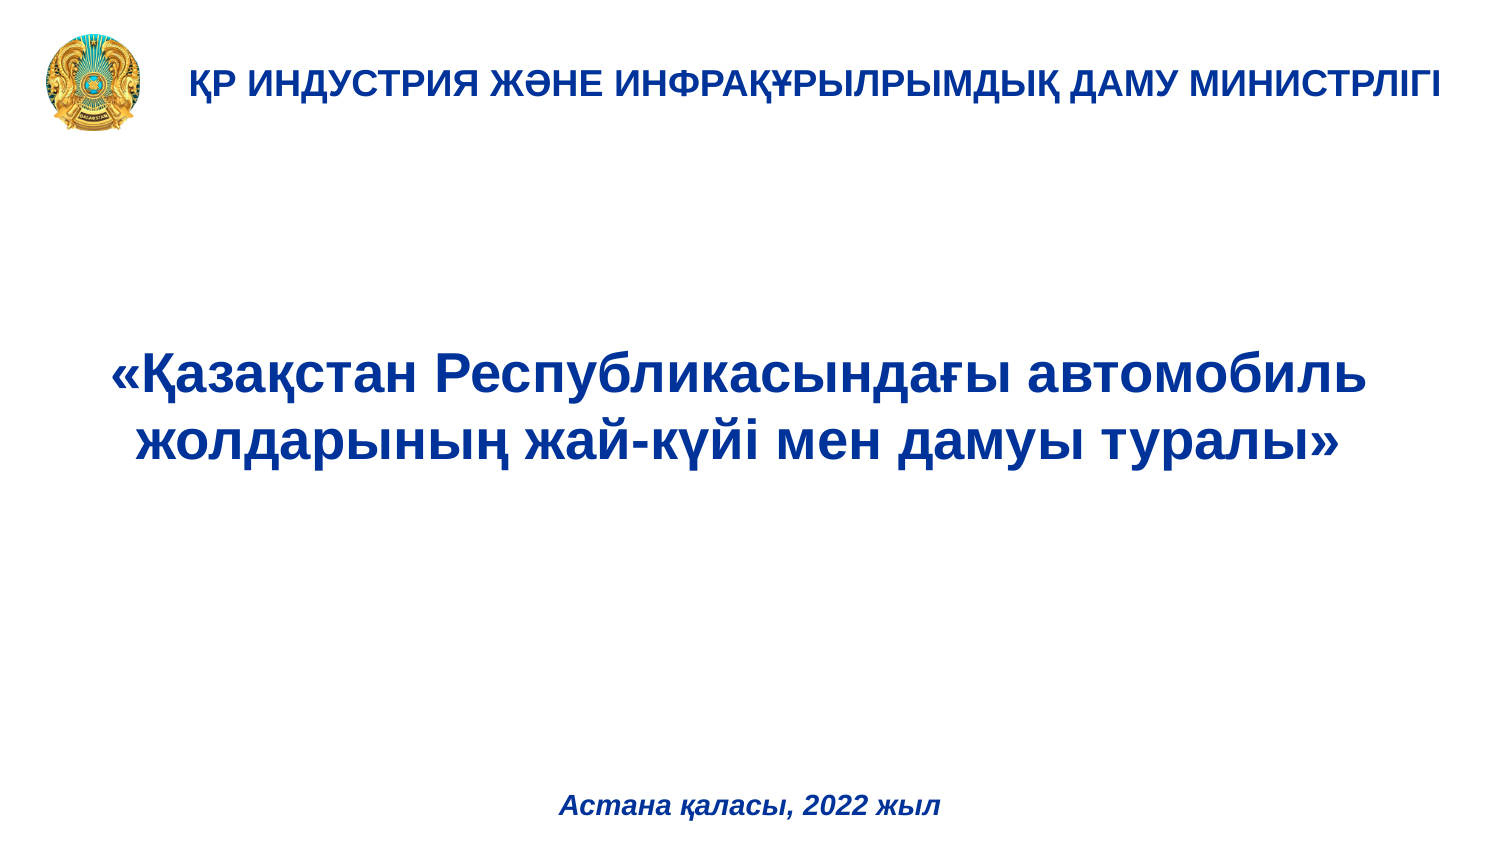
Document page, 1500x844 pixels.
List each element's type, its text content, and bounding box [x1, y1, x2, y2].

text_box «Қазақстан Республикасындағы автомобиль жолдарының жай-күйі мен дамуы туралы» [40, 306, 1437, 501]
picture [45, 34, 140, 131]
text_box Астана қаласы, 2022 жыл [0, 779, 1500, 844]
text_box ҚР ИНДУСТРИЯ ЖӘНЕ ИНФРАҚҰРЫЛРЫМДЫҚ ДАМУ МИНИСТРЛІГІ [133, 30, 1497, 133]
